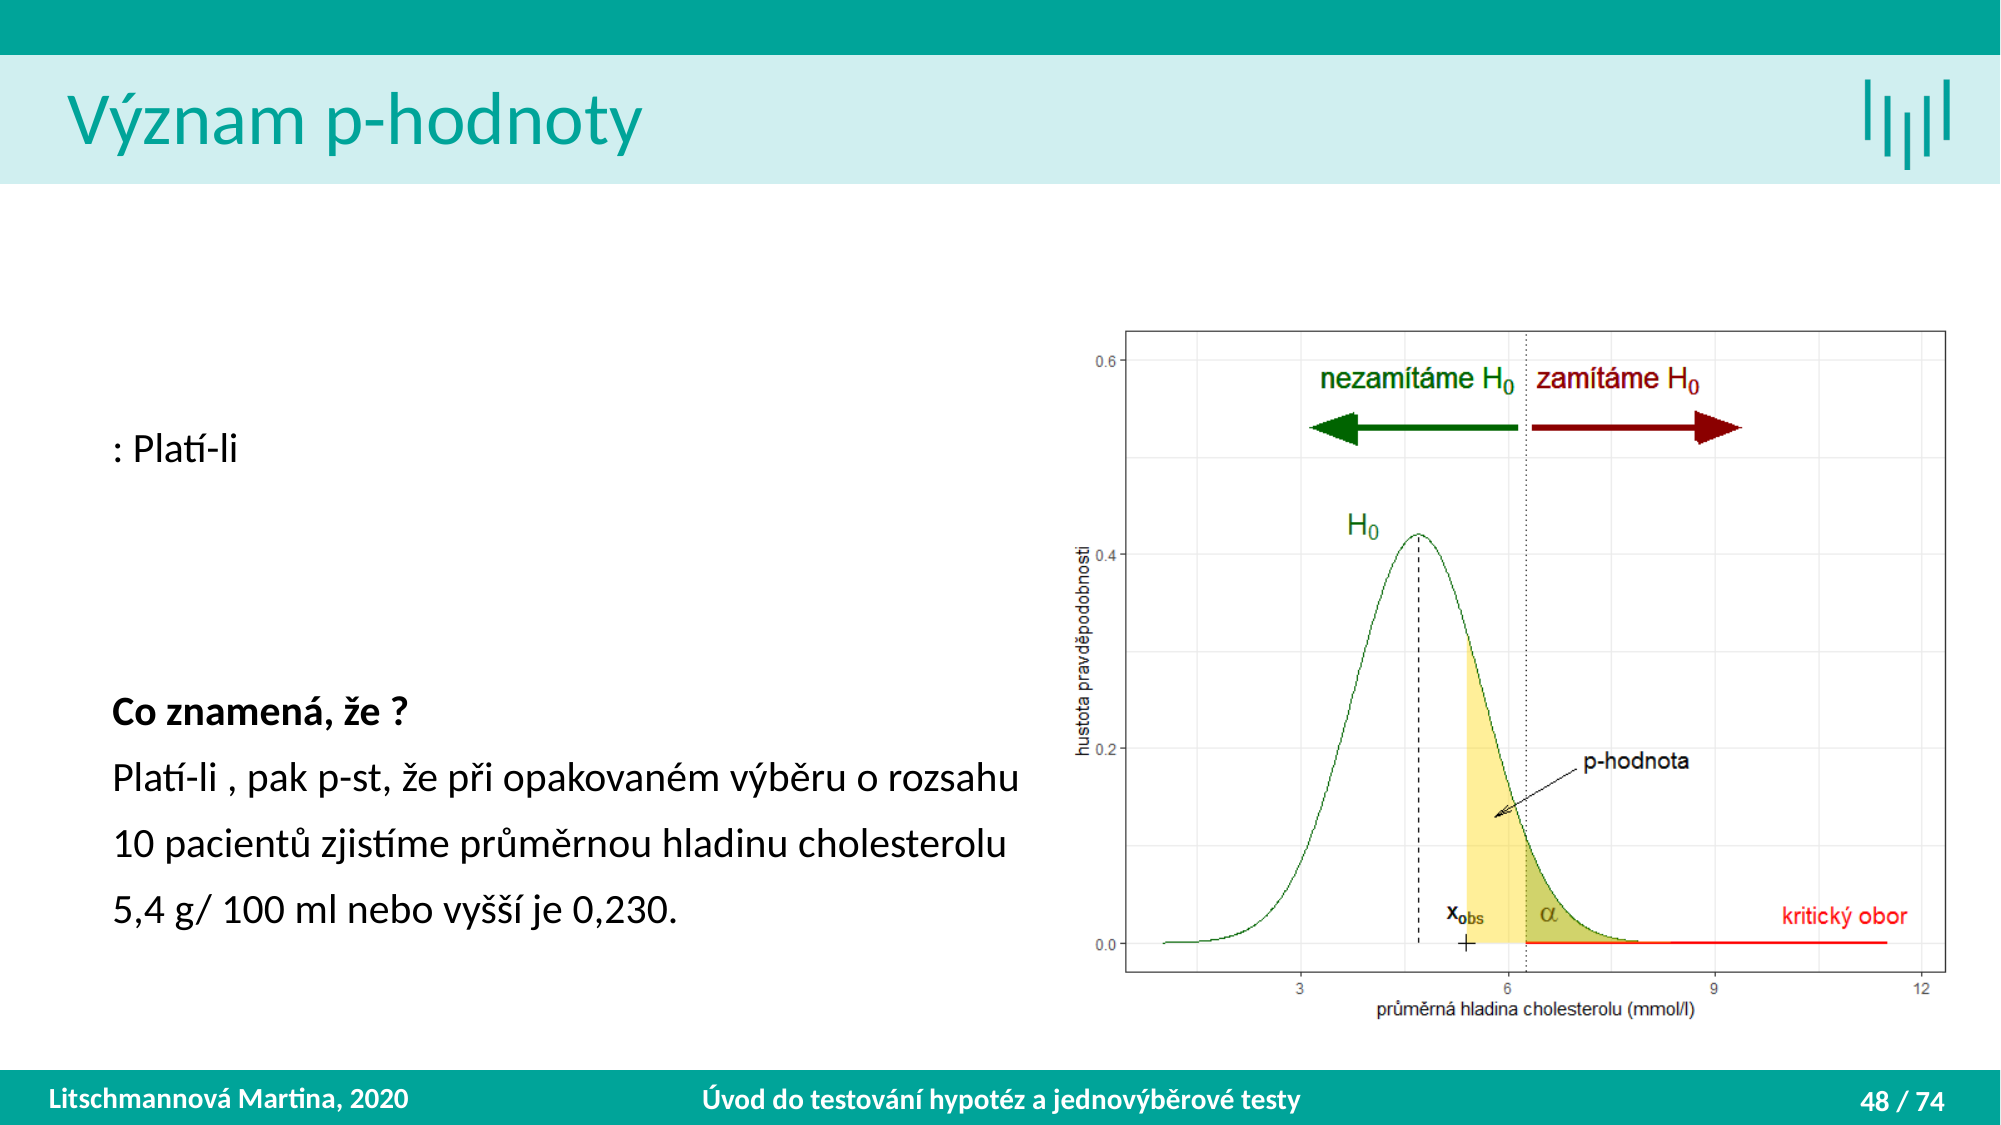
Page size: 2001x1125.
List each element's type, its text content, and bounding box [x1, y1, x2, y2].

slide_number Litschmannová Martina, 2020 [33, 1070, 484, 1124]
picture [1852, 69, 1960, 178]
footer Úvod do testování hypotéz a jednovýběrové testy [664, 1070, 1340, 1125]
picture [1064, 322, 1955, 1028]
list Význam p-hodnoty [52, 59, 1835, 181]
slide_number 48 / 74 [1509, 1072, 1960, 1125]
